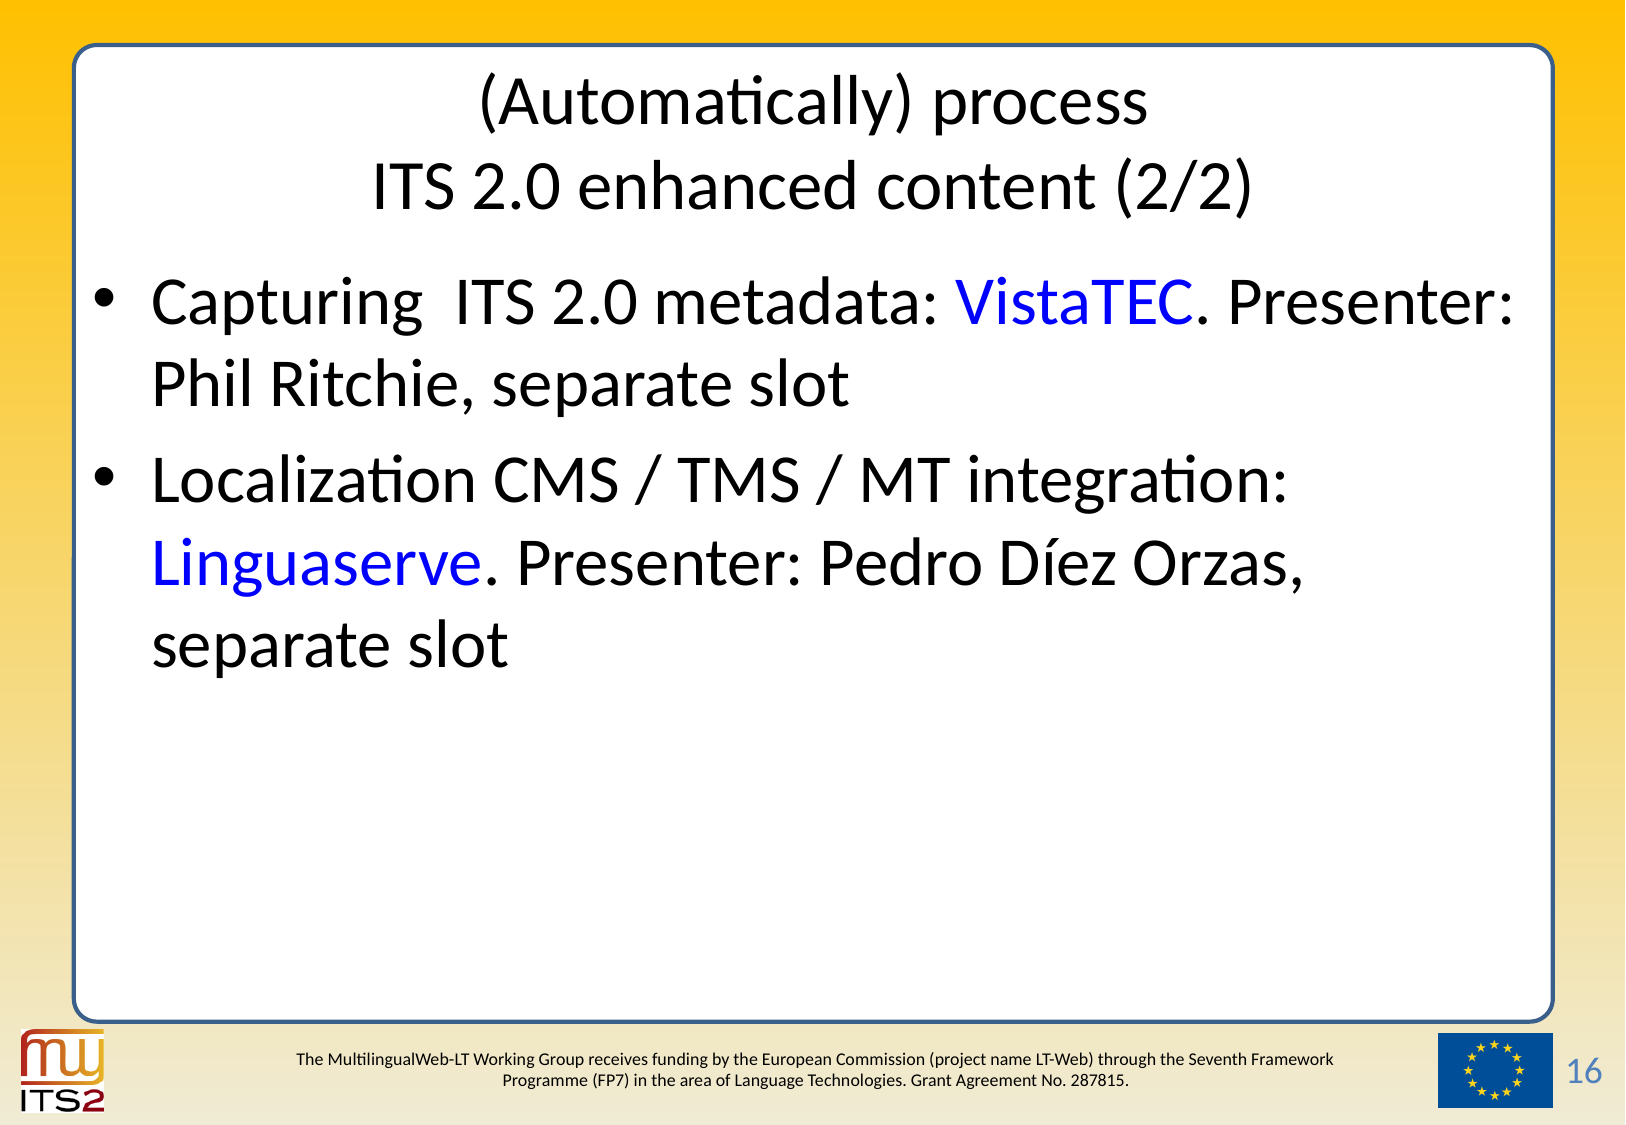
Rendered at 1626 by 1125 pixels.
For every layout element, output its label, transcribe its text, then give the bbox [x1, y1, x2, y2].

picture [1438, 1033, 1553, 1108]
list Capturing ITS 2.0 metadata: VistaTEC. Presenter: Phil Ritchie, separate slot Localization CMS / TMS / MT integration: Linguaserve. Presenter: Pedro Díez Orzas, separate slot [76, 247, 1553, 1005]
picture [21, 1029, 104, 1113]
title (Automatically) process ITS 2.0 enhanced content (2/2) [76, 45, 1552, 233]
slide_number 16 [1561, 1044, 1625, 1105]
